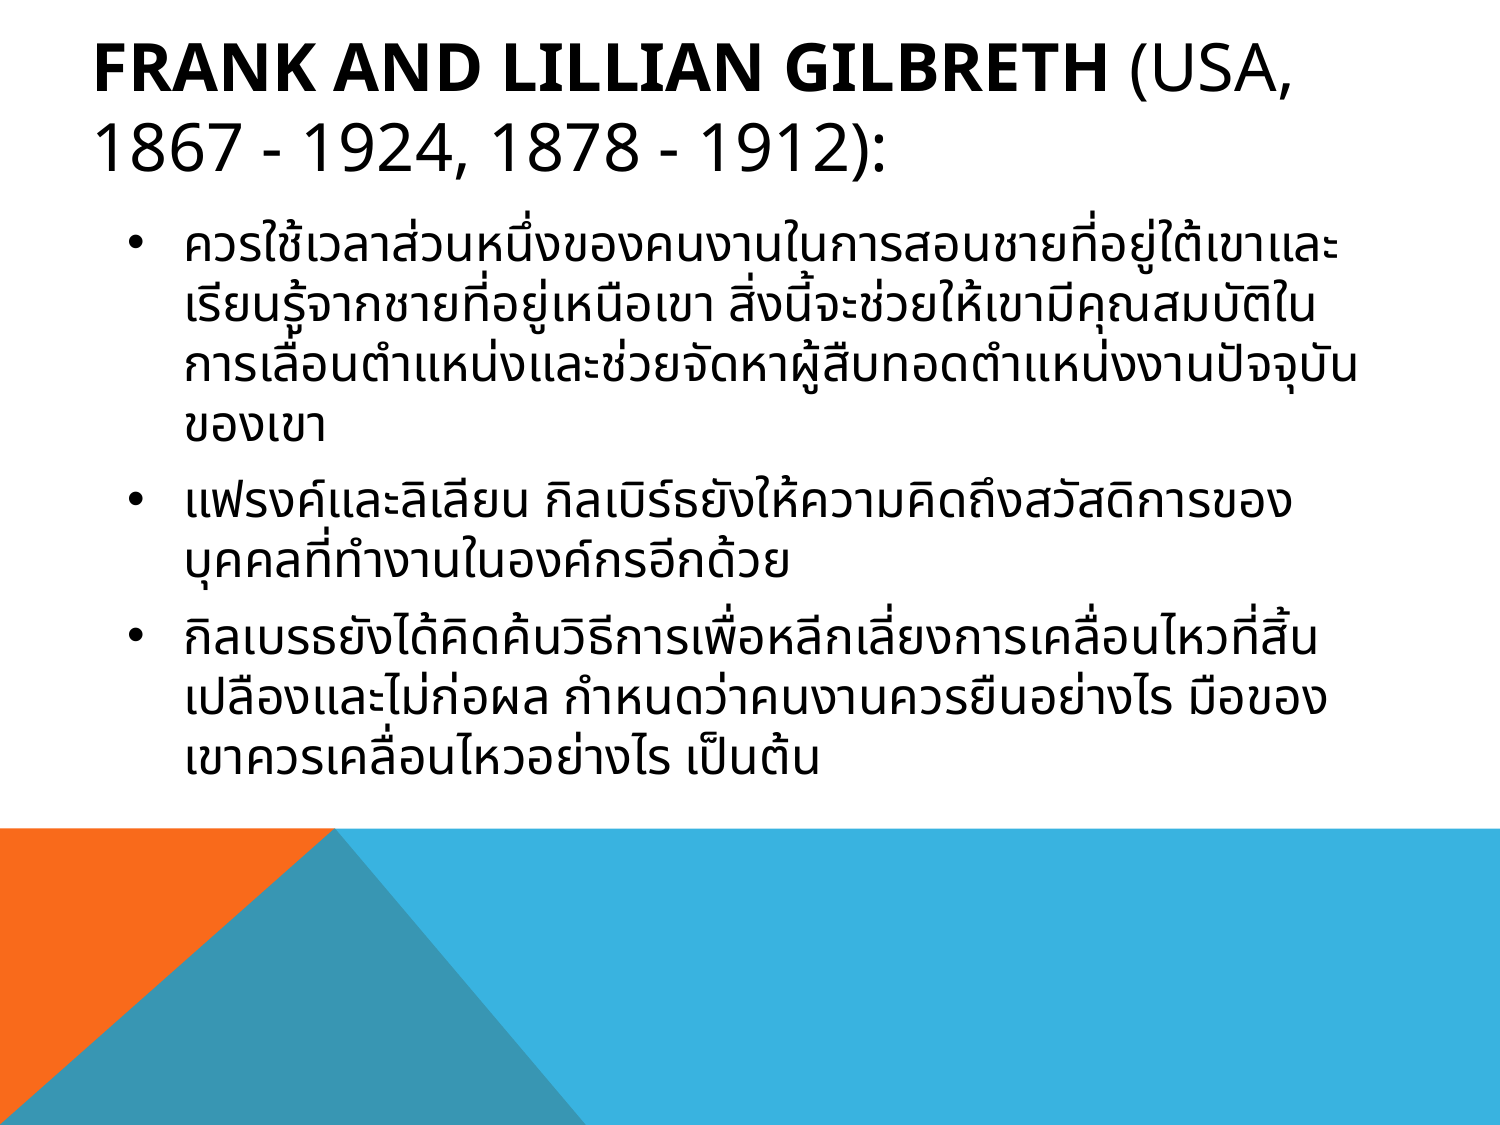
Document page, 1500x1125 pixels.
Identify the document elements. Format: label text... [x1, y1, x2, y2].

title Frank and Lillian Gilbreth (USA, 1867 - 1924, 1878 - 1912): [76, 60, 1447, 150]
list ควรใช้เวลาส่วนหนึ่งของคนงานในการสอนชายที่อยู่ใต้เขาและเรียนรู้จากชายที่อยู่เหนือเขา สิ่งนี้จะช่วยให้เขามีคุณสมบัติในการเลื่อนตำแหน่งและช่วยจัดหาผู้สืบทอดตำแหน่งงานปัจจุบันของเขา แฟรงค์และลิเลียน กิลเบิร์ธยังให้ความคิดถึงสวัสดิการของบุคคลที่ทำงานในองค์กรอีกด้วย กิลเบรธยังได้คิดค้นวิธีการเพื่อหลีกเลี่ยงการเคลื่อนไหวที่สิ้นเปลืองและไม่ก่อผล กำหนดว่าคนงานควรยืนอย่างไร มือของเขาควรเคลื่อนไหวอย่างไร เป็นต้น [112, 203, 1388, 1070]
